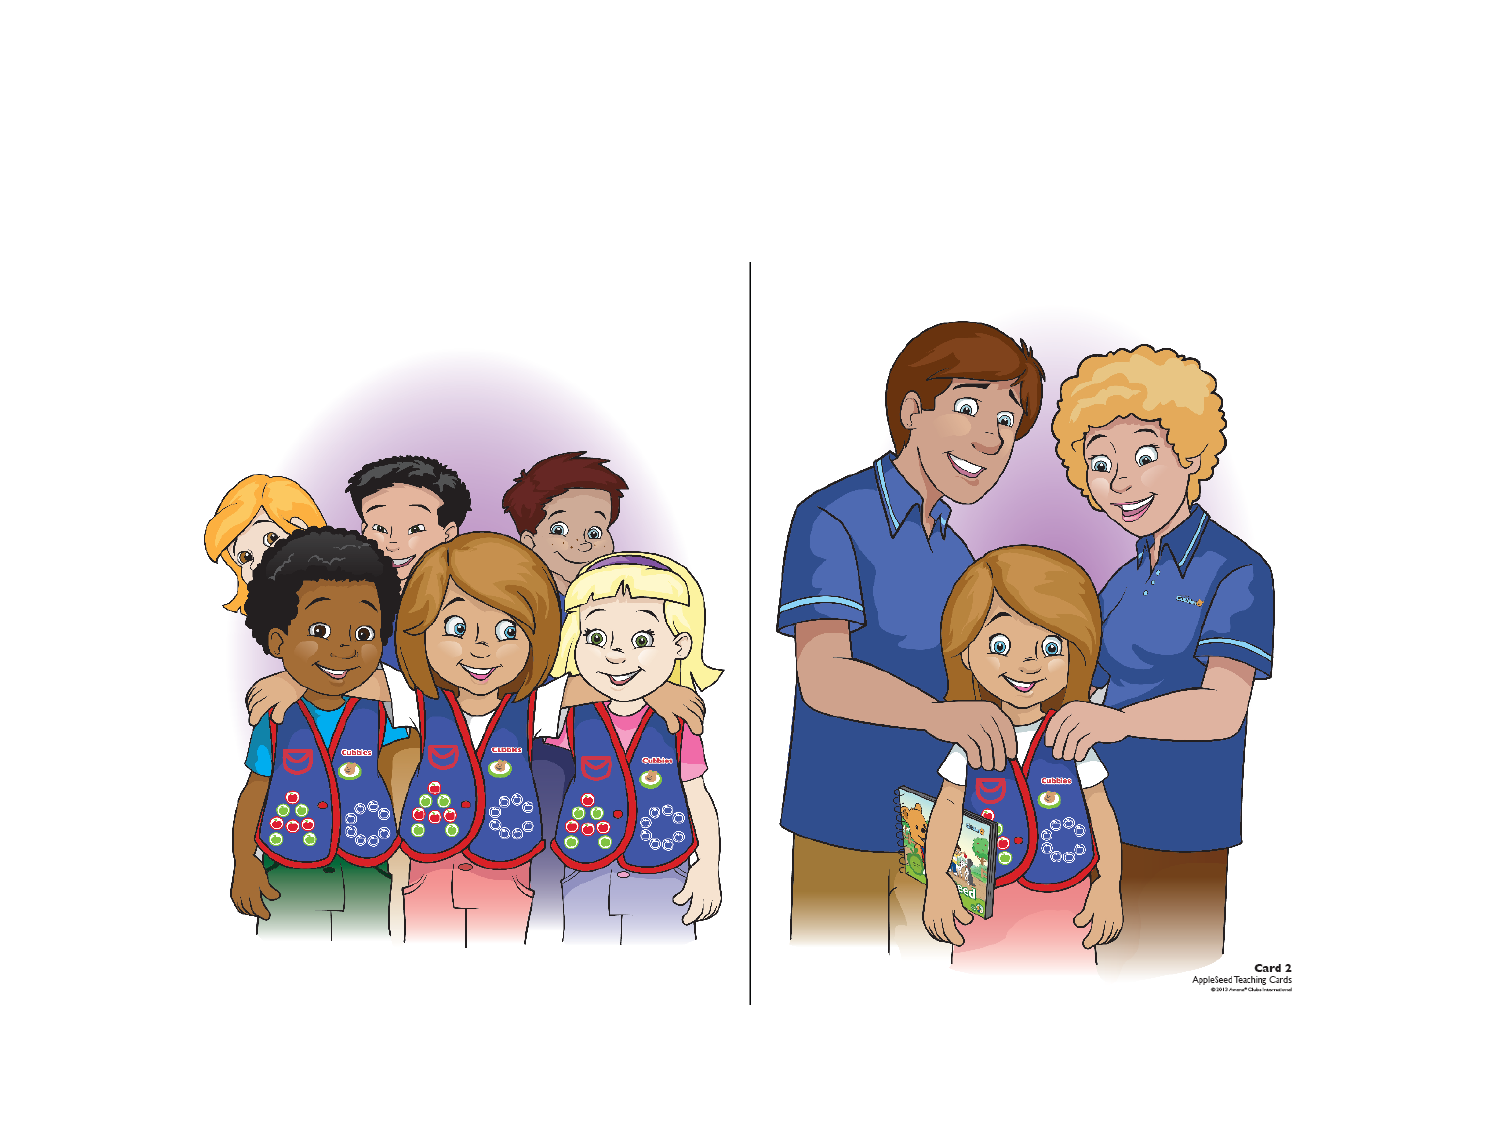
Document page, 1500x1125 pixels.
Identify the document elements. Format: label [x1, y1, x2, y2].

list [175, 262, 1325, 1006]
